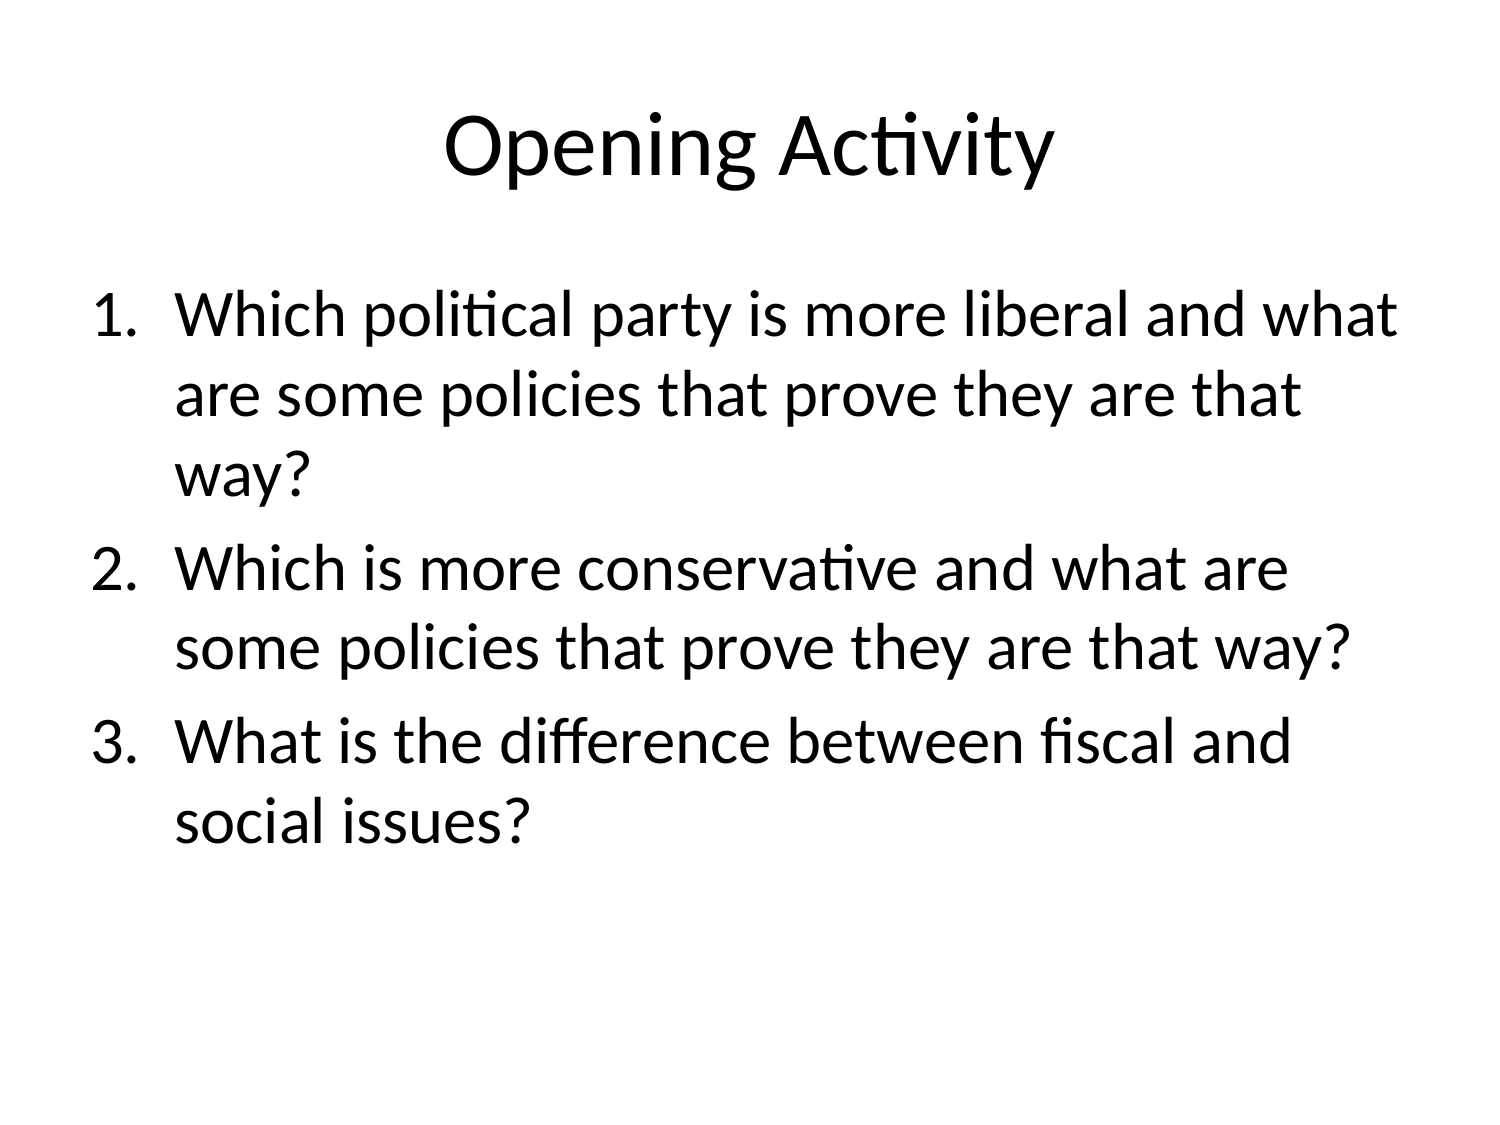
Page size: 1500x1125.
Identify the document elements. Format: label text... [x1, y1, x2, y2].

list Which political party is more liberal and what are some policies that prove they are that way? Which is more conservative and what are some policies that prove they are that way? What is the difference between fiscal and social issues? [75, 262, 1425, 1005]
title Opening Activity [75, 45, 1425, 233]
